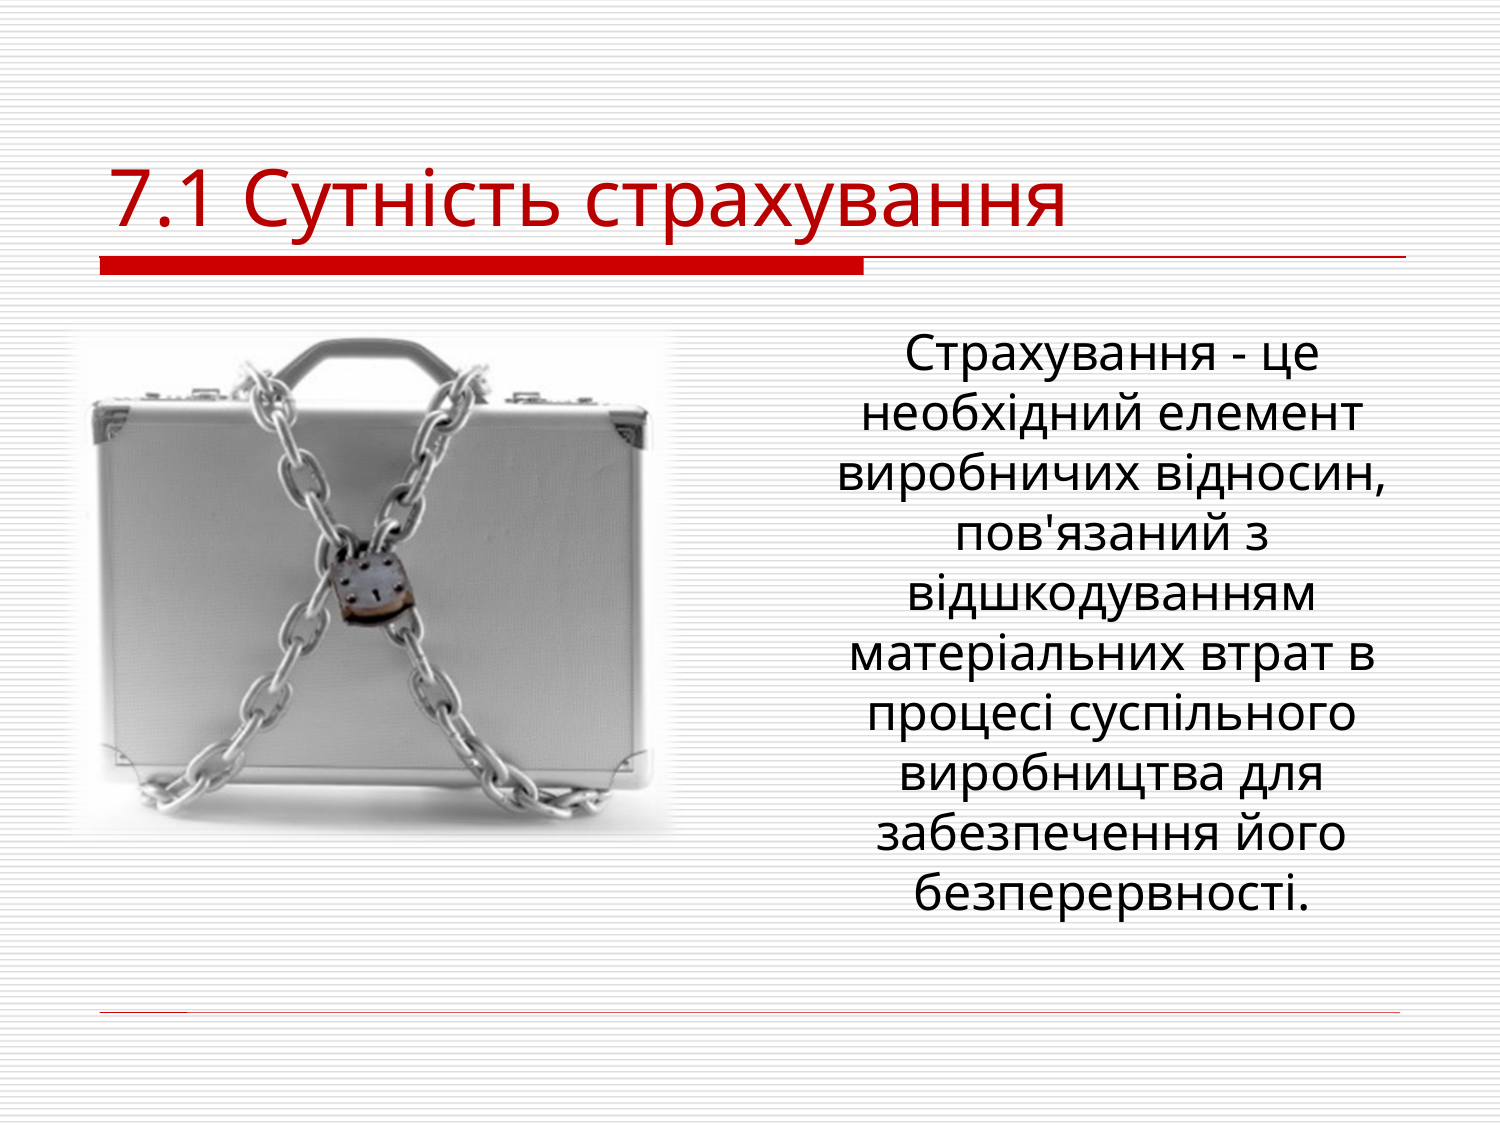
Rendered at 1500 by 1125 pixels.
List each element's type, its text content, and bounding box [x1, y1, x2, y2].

text_box Страхування - це необхідний елемент виробничих відносин, пов'язаний з відшкодуванням матеріальних втрат в процесі суспільного виробництва для забезпечення його безперервності. [774, 312, 1450, 928]
text_box 7.1 Сутність страхування [94, 49, 1407, 250]
picture [0, 0, 1500, 1125]
